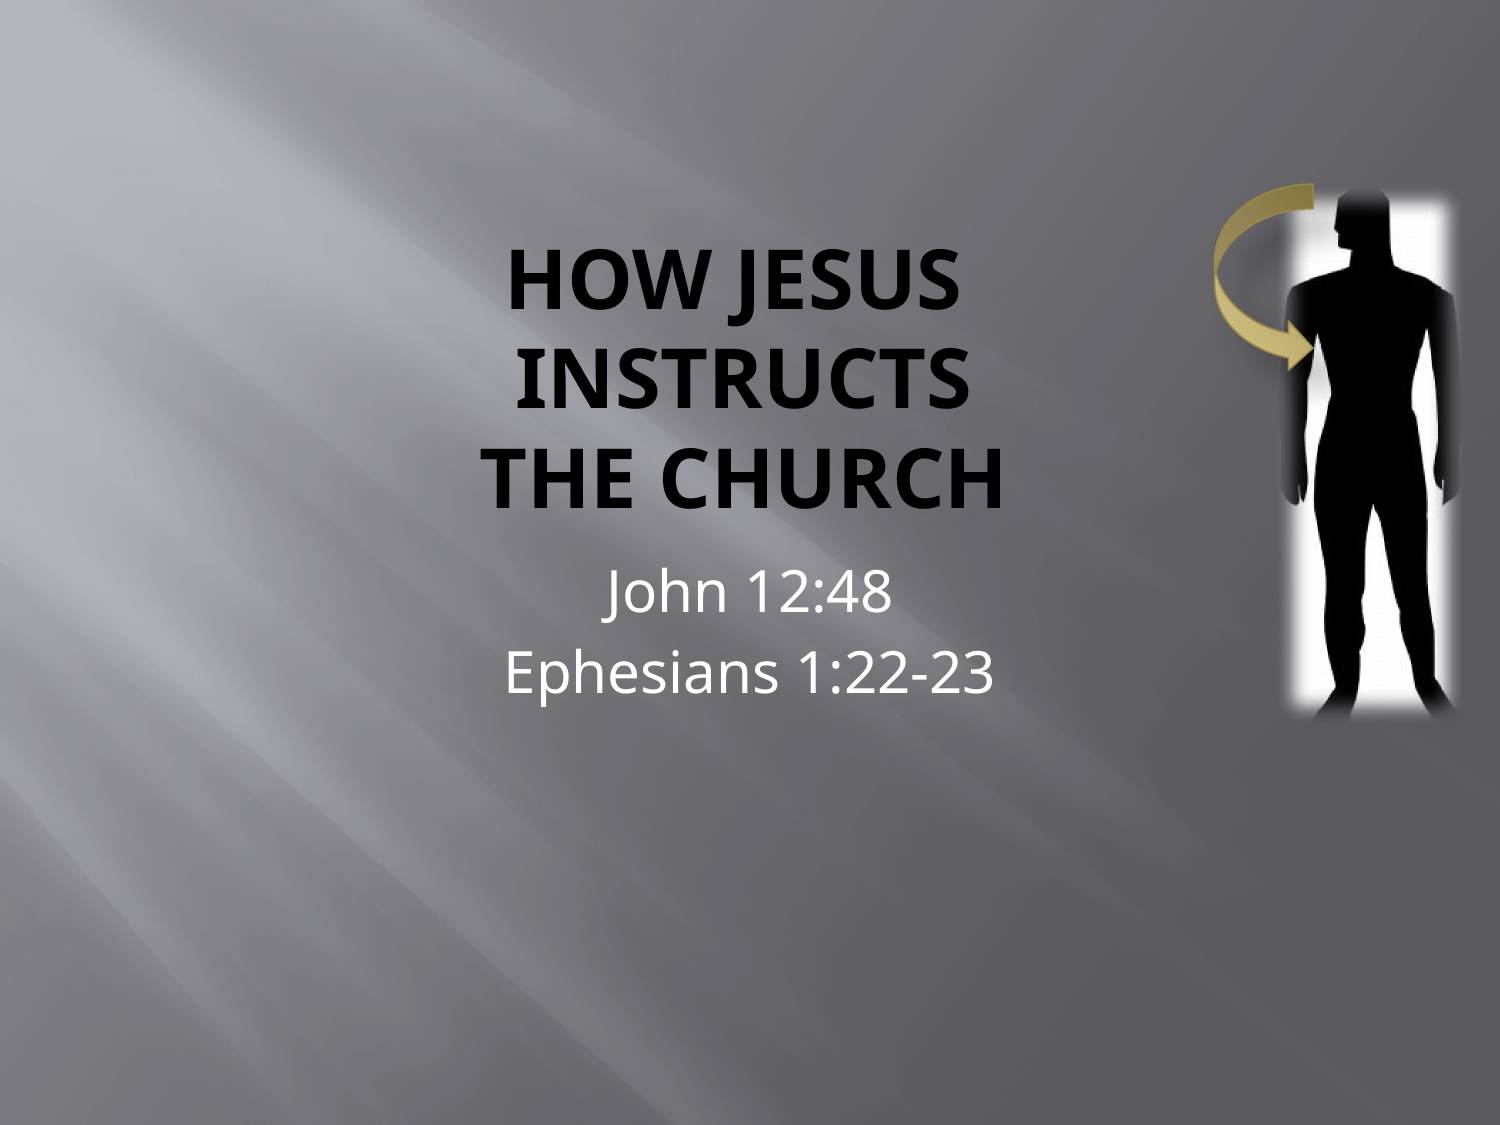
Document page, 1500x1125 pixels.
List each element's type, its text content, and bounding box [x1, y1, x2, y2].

subtitle John 12:48 Ephesians 1:22-23 [225, 546, 1275, 834]
title How Jesus Instructs The Church [69, 224, 1214, 525]
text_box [1214, 183, 1465, 724]
